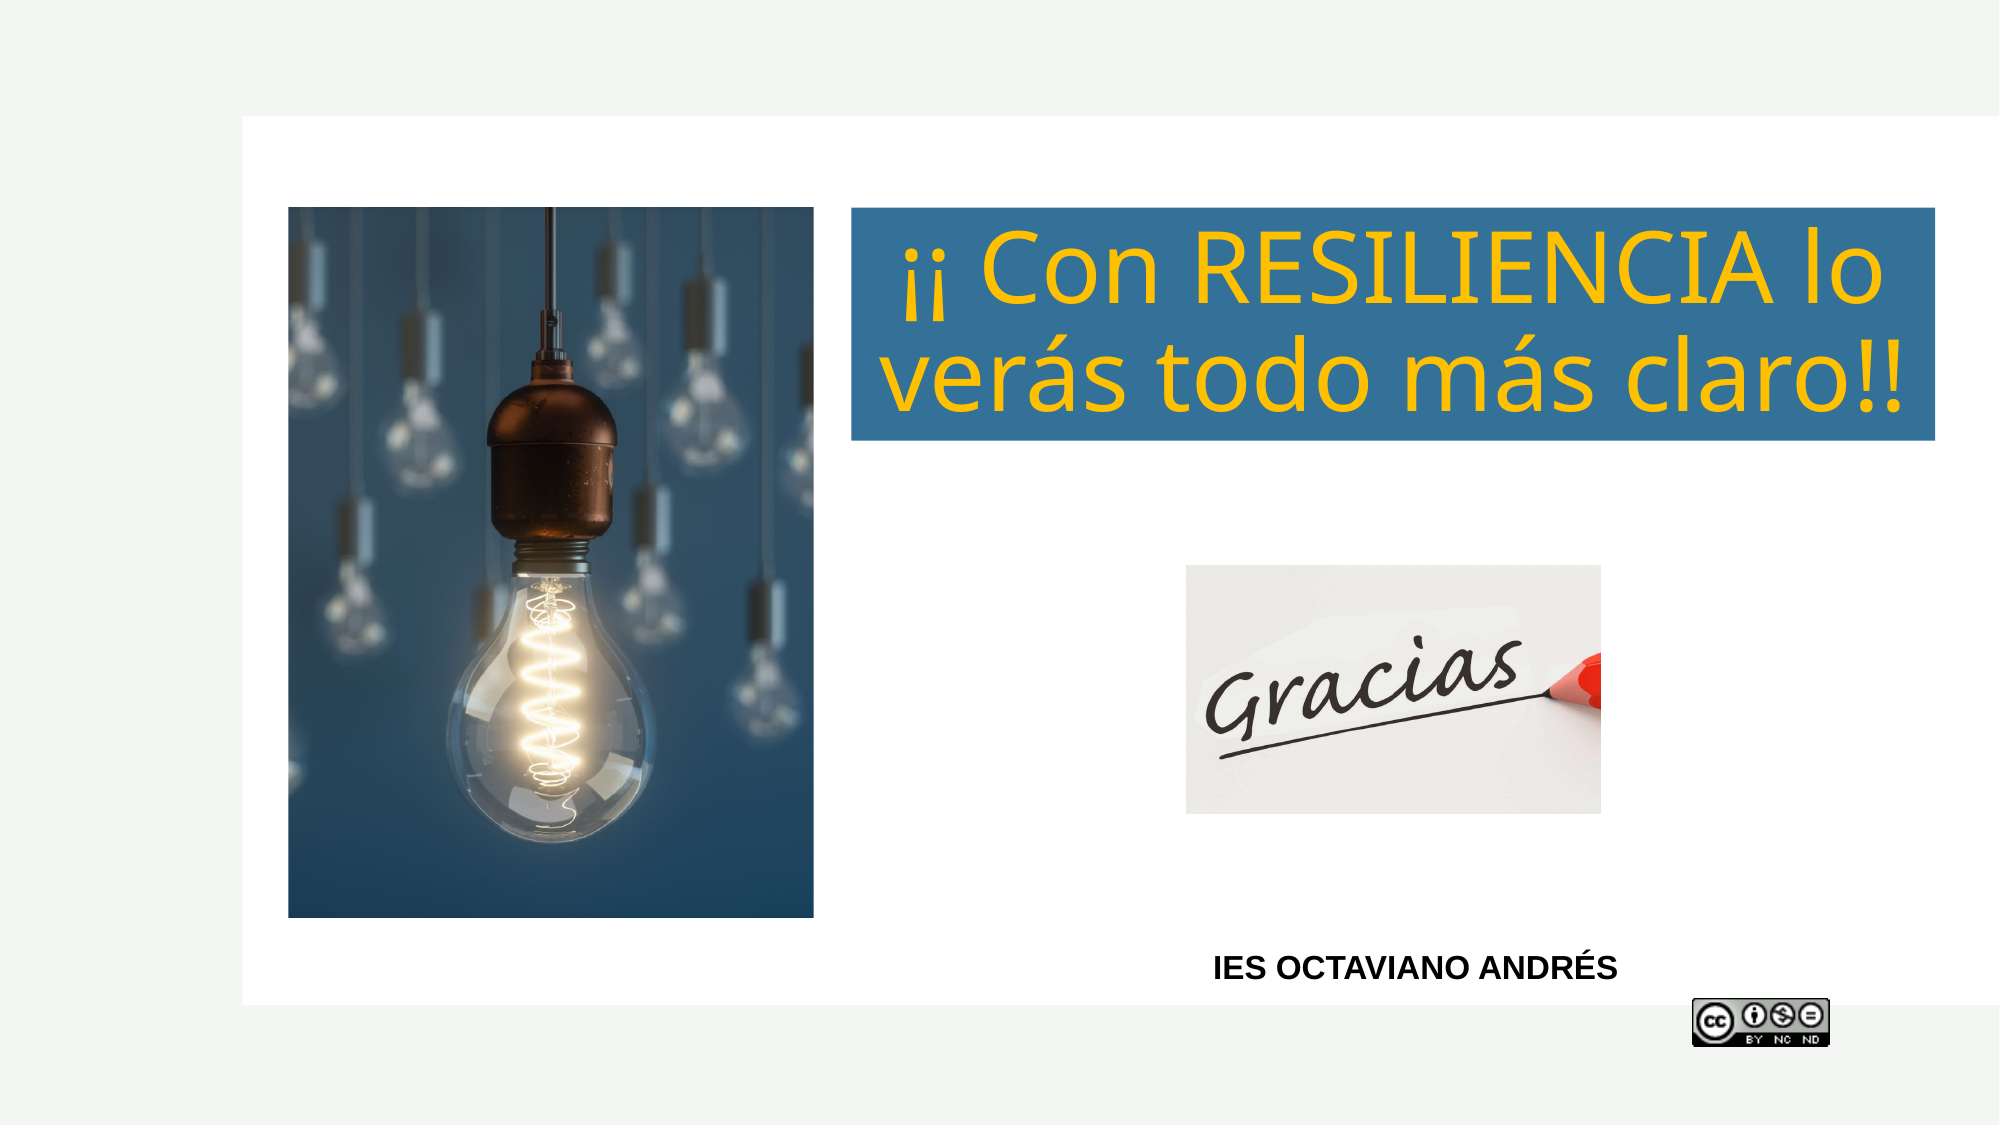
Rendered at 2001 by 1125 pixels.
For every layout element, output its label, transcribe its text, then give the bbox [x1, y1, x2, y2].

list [288, 207, 814, 918]
picture [1692, 998, 1830, 1047]
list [1186, 566, 1601, 814]
title ¡¡ Con RESILIENCIA lo verás todo más claro!! [851, 207, 1936, 441]
text_box IES OCTAVIANO ANDRÉS [884, 938, 1948, 994]
